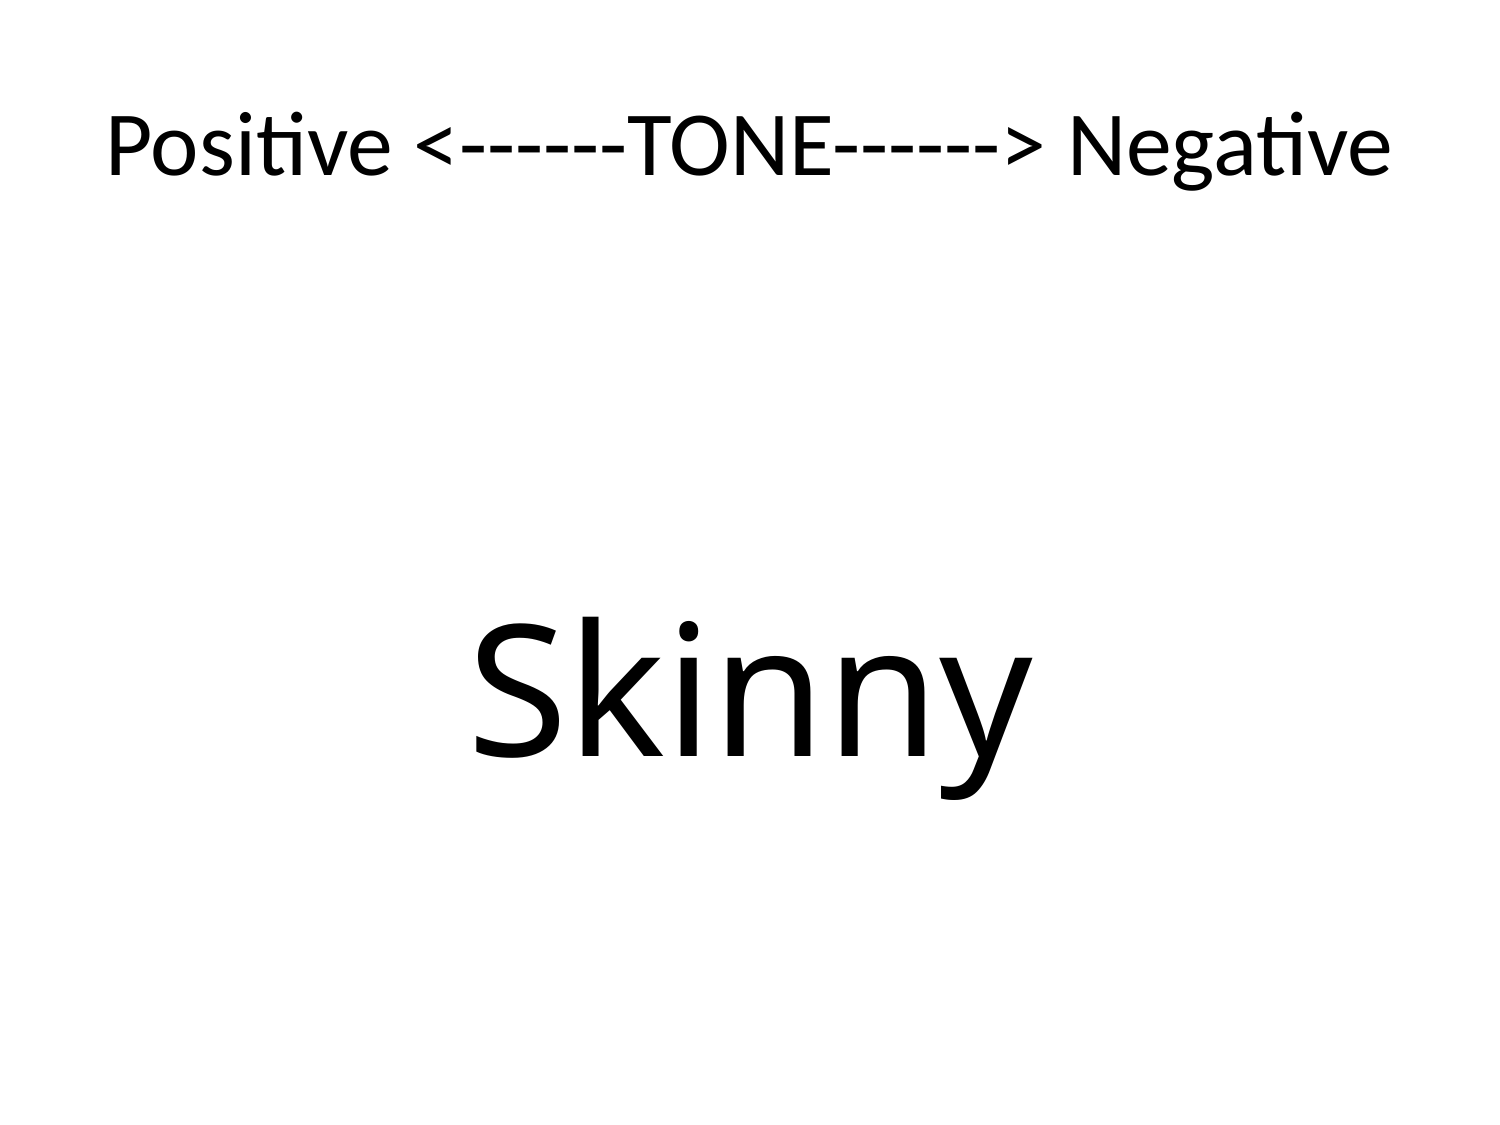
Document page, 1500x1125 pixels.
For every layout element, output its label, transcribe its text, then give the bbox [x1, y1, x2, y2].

title Positive <------TONE------> Negative [75, 45, 1425, 233]
list Skinny [75, 262, 1425, 1005]
